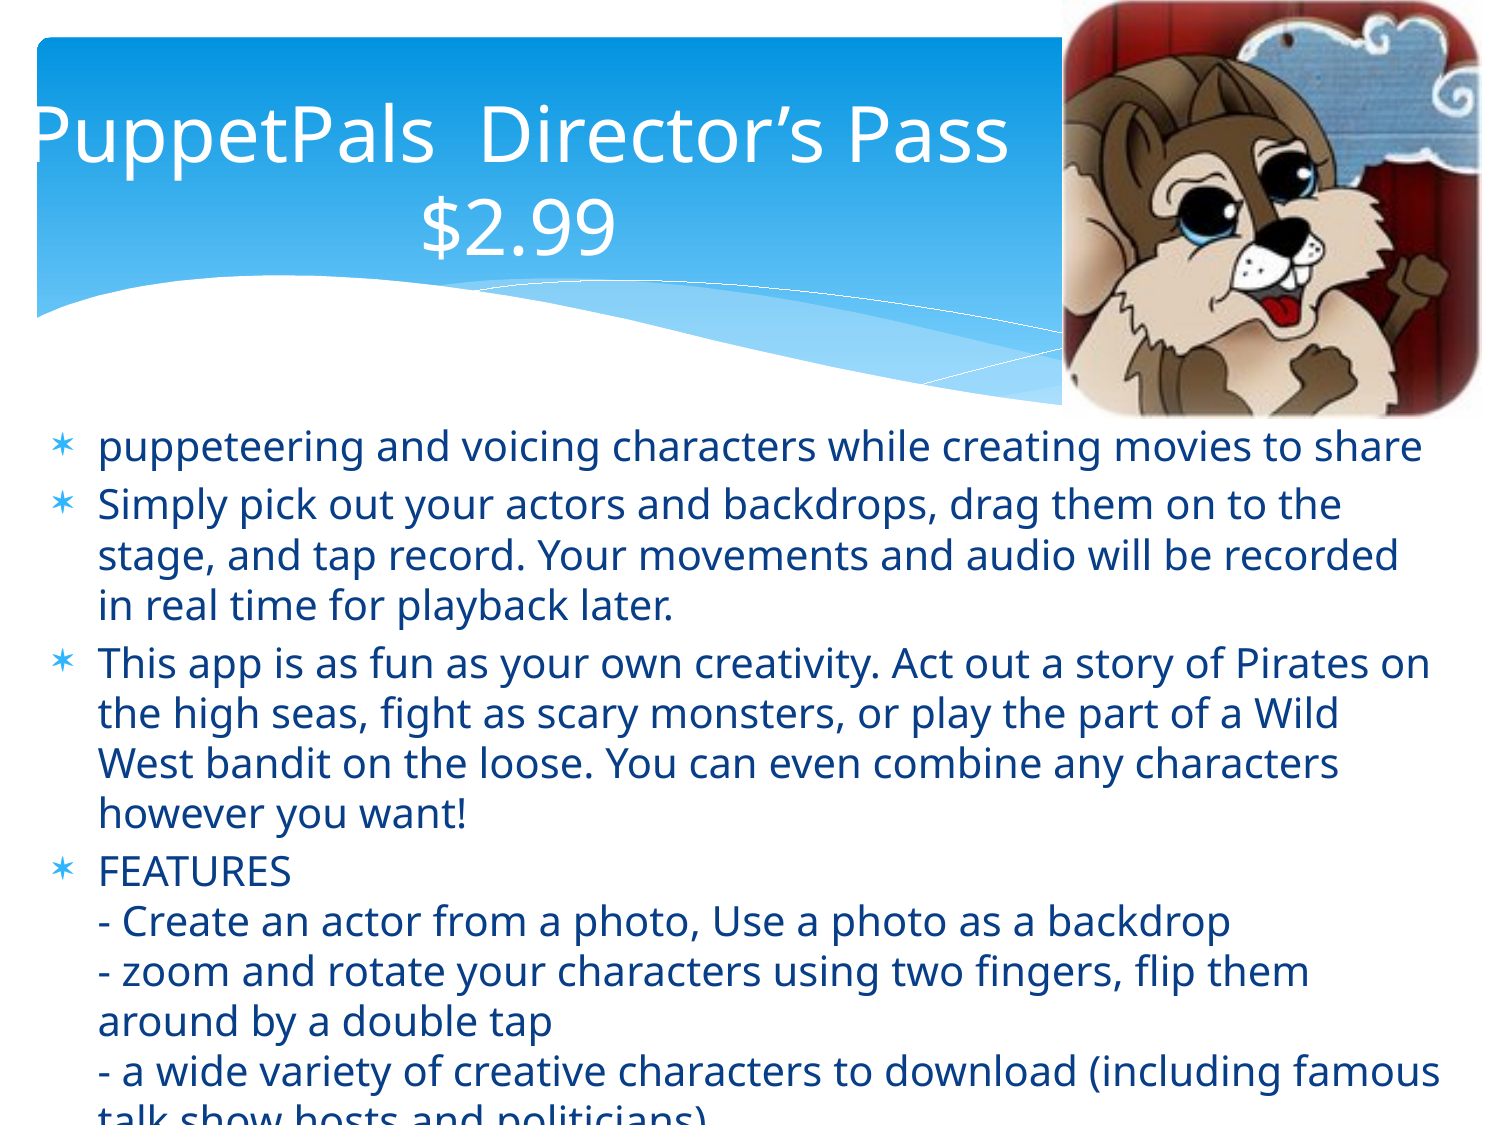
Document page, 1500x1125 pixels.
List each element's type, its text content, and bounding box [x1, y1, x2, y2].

title PuppetPals Director’s Pass $2.99 [0, 75, 1038, 281]
list puppeteering and voicing characters while creating movies to share Simply pick out your actors and backdrops, drag them on to the stage, and tap record. Your movements and audio will be recorded in real time for playback later. This app is as fun as your own creativity. Act out a story of Pirates on the high seas, fight as scary monsters, or play the part of a Wild West bandit on the loose. You can even combine any characters however you want! FEATURES - Create an actor from a photo, Use a photo as a backdrop - zoom and rotate your characters using two fingers, flip them around by a double tap - a wide variety of creative characters to download (including famous talk show hosts and politicians) [37, 412, 1463, 1075]
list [1062, 0, 1482, 419]
